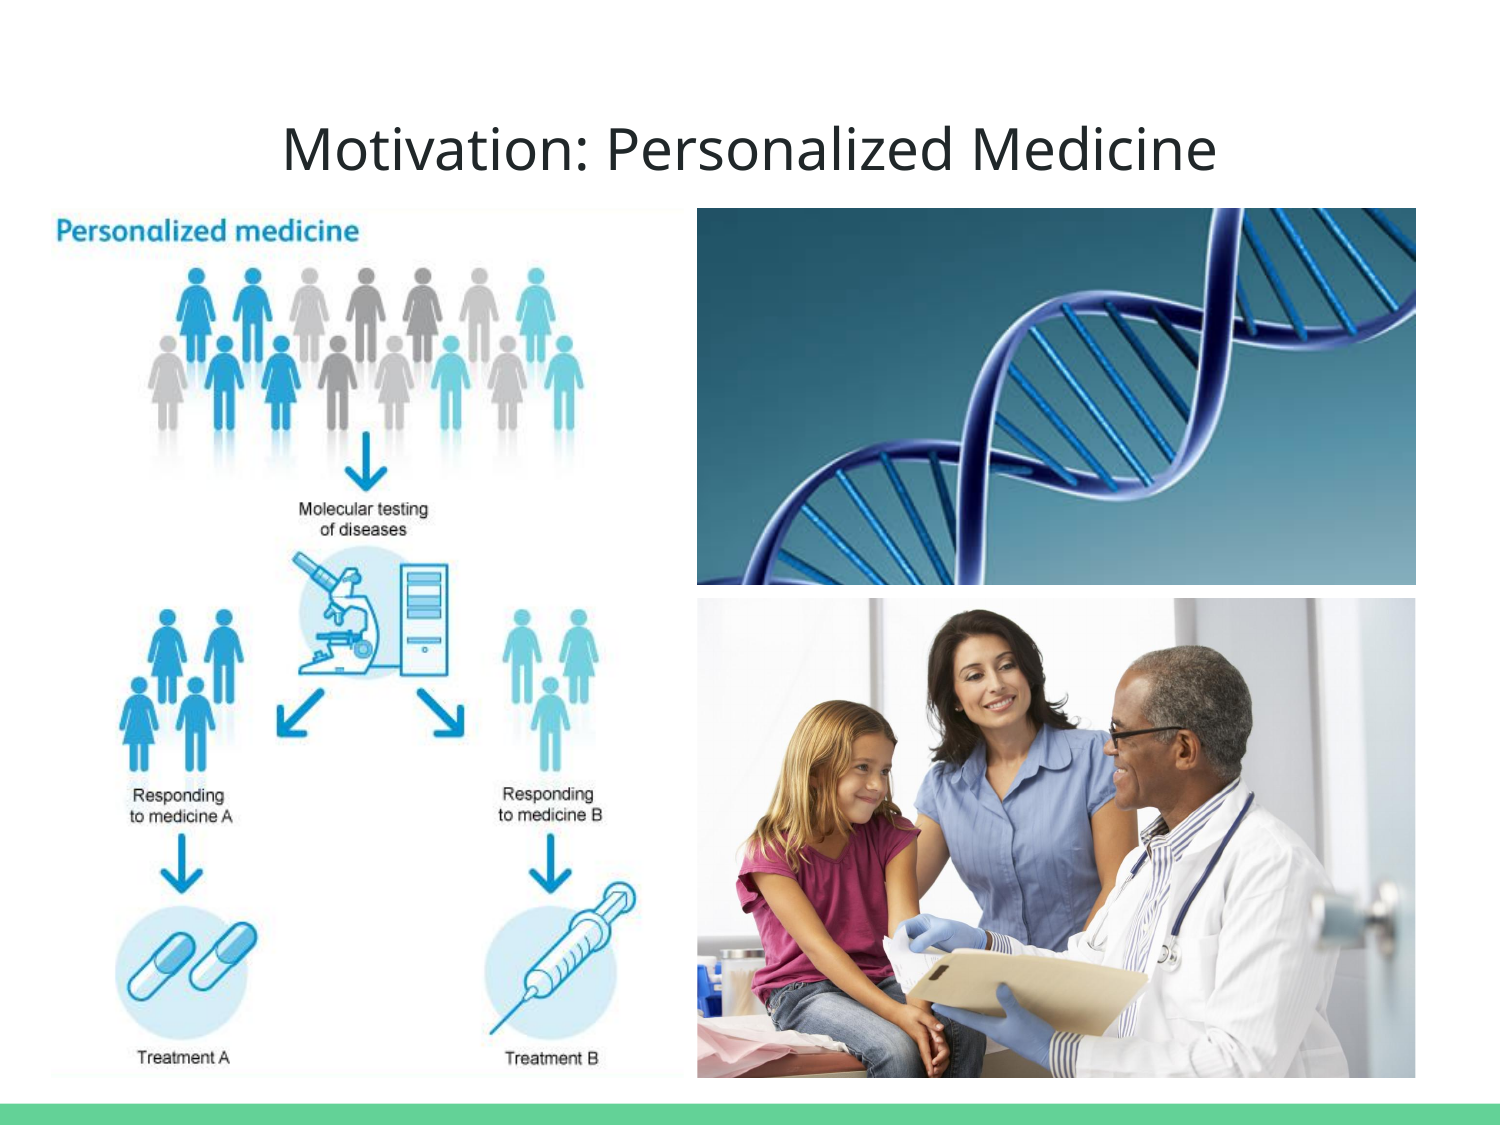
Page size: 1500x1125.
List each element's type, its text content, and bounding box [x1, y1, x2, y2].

picture [696, 598, 1416, 1078]
picture [50, 208, 1447, 1078]
title Motivation: Personalized Medicine [51, 97, 1449, 209]
